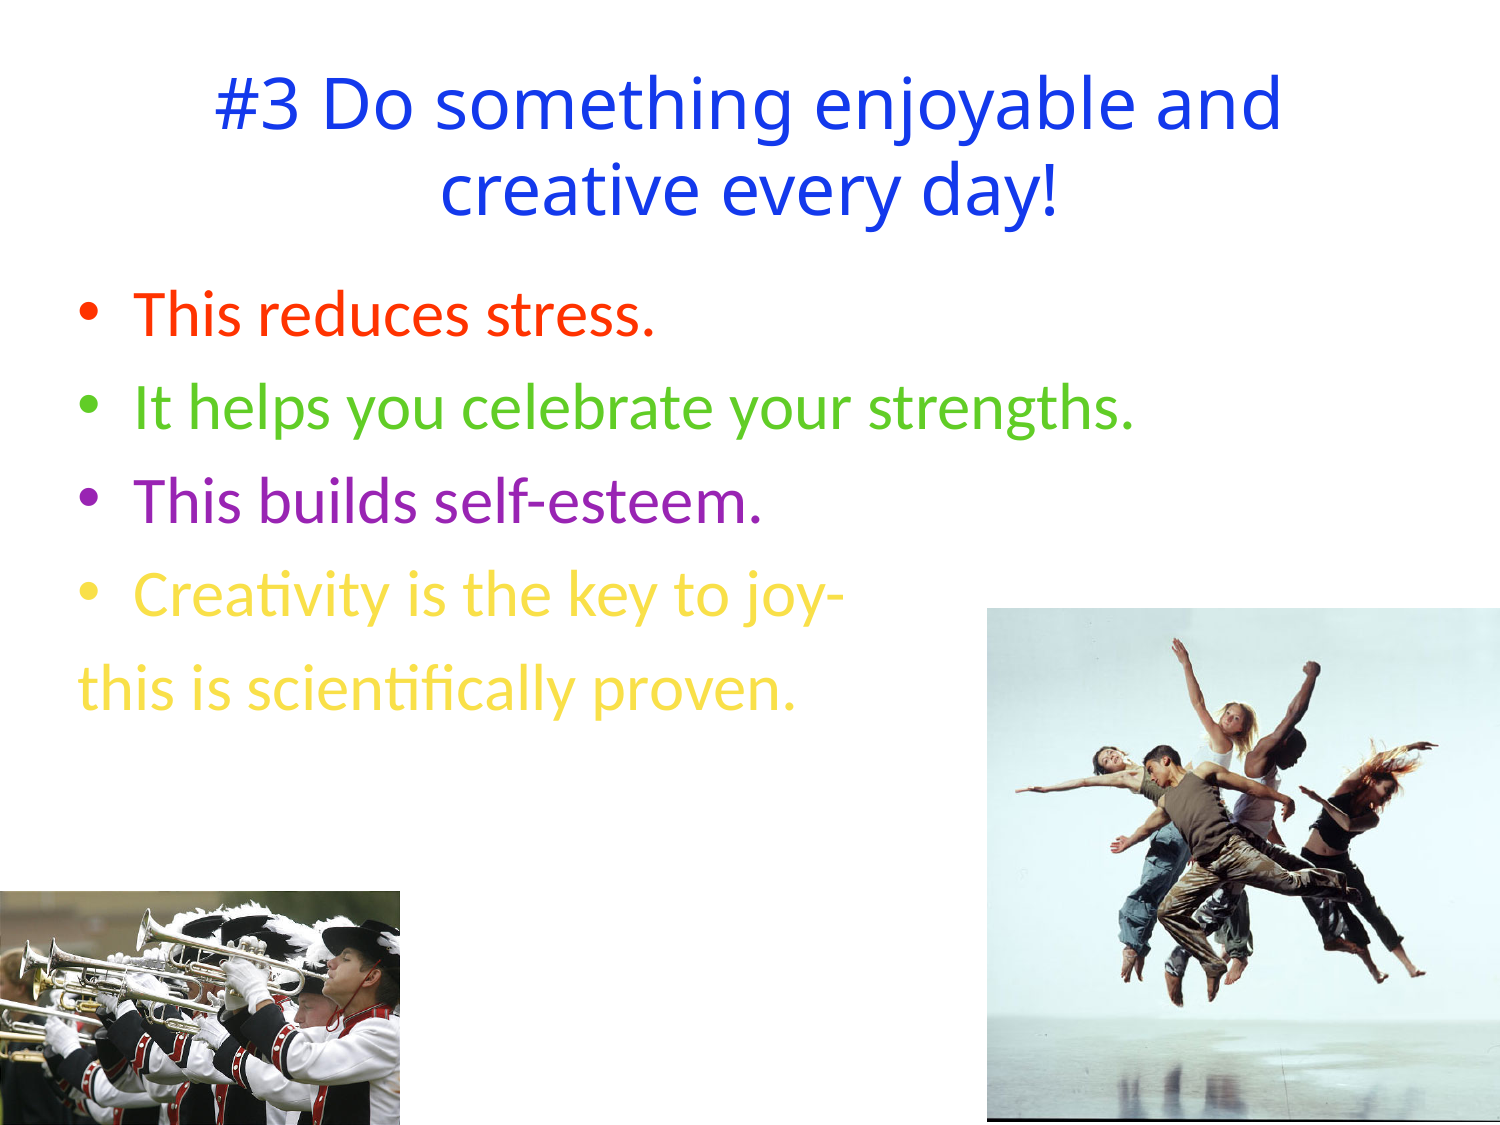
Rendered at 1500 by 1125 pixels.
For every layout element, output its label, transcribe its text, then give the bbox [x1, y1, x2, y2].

picture [0, 891, 401, 1125]
list This reduces stress. It helps you celebrate your strengths. This builds self-esteem. Creativity is the key to joy- this is scientifically proven. [62, 262, 1338, 938]
title #3 Do something enjoyable and creative every day! [112, 50, 1388, 238]
picture [987, 608, 1500, 1122]
